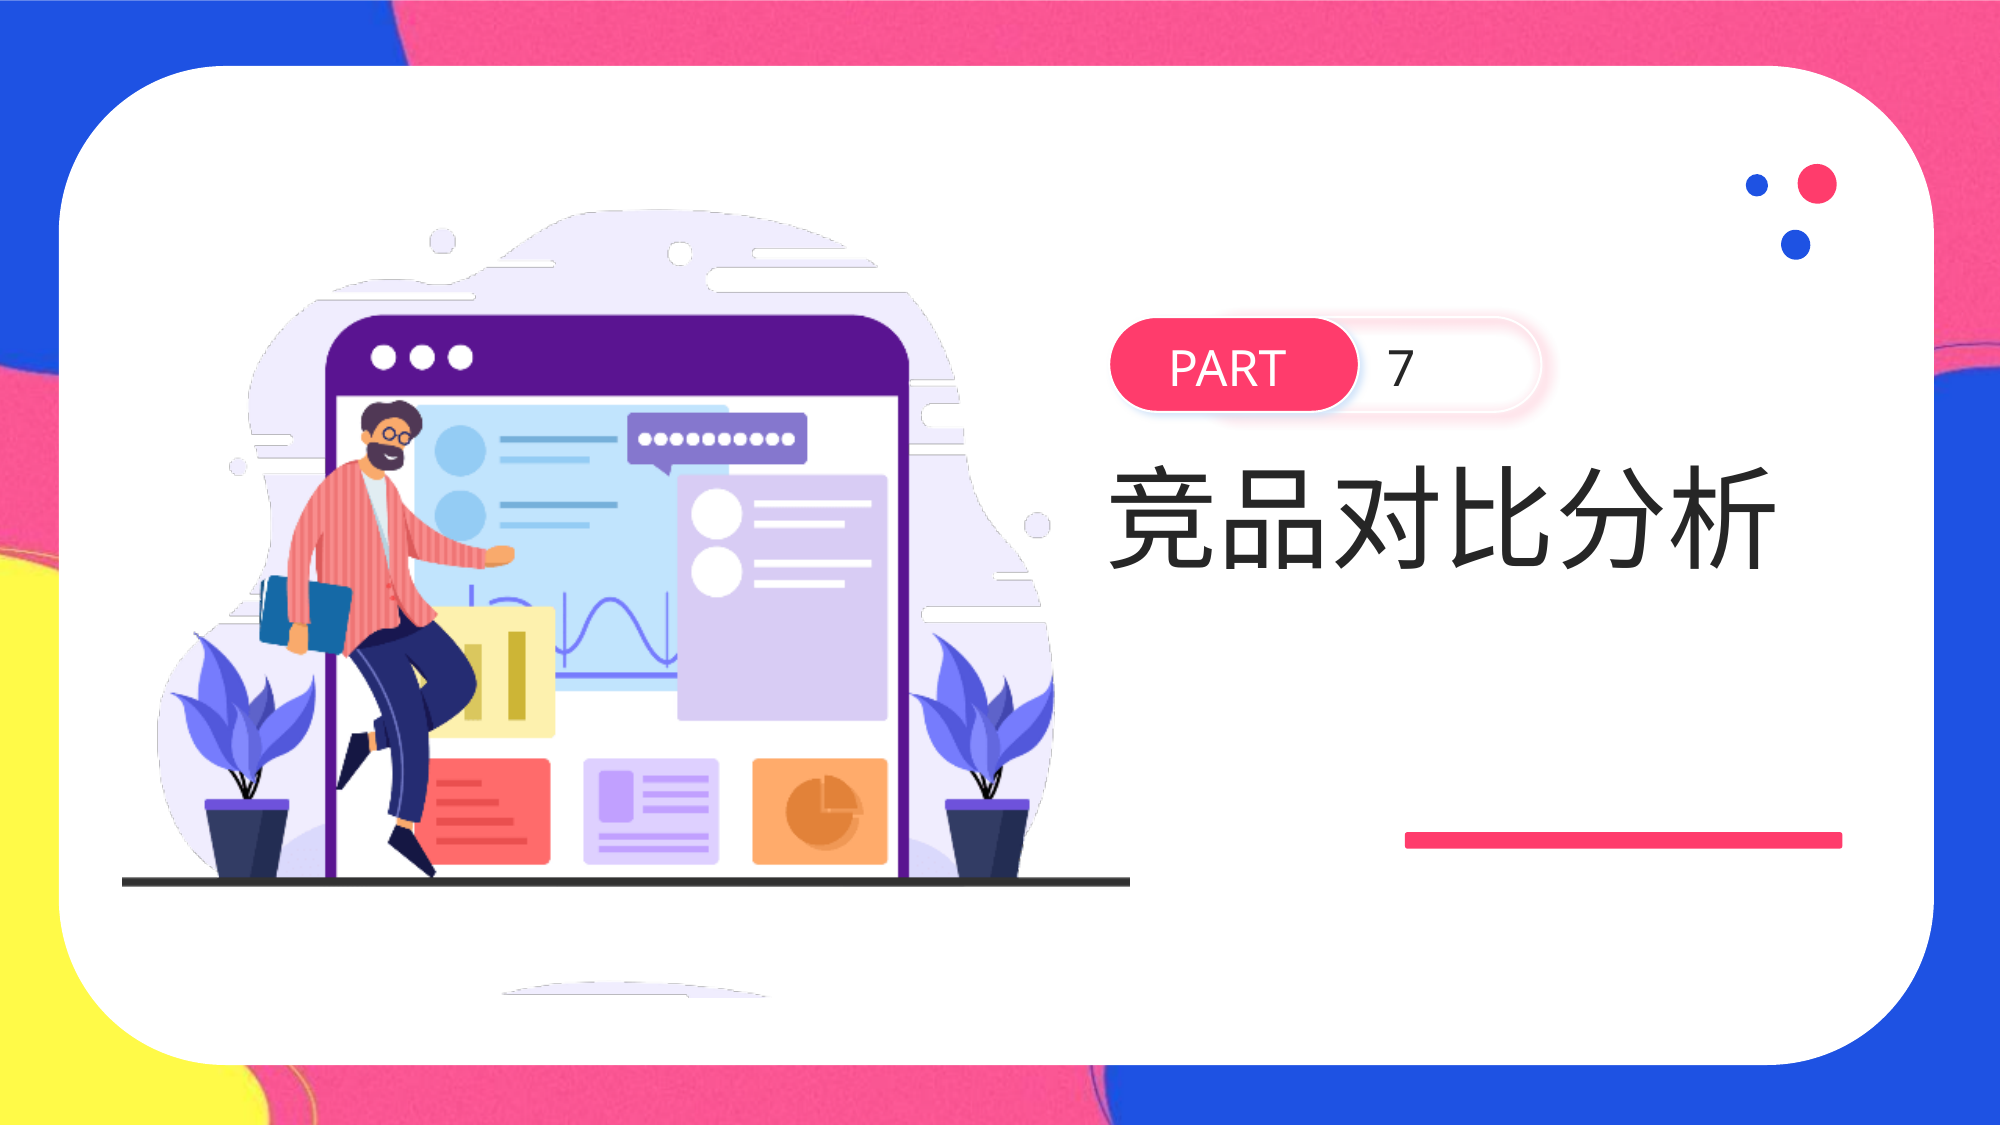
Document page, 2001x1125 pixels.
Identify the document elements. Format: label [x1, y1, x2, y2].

text_box [1109, 316, 1542, 412]
text_box [0, 0, 2000, 1125]
text_box [1756, 159, 1844, 256]
picture [122, 158, 1130, 998]
